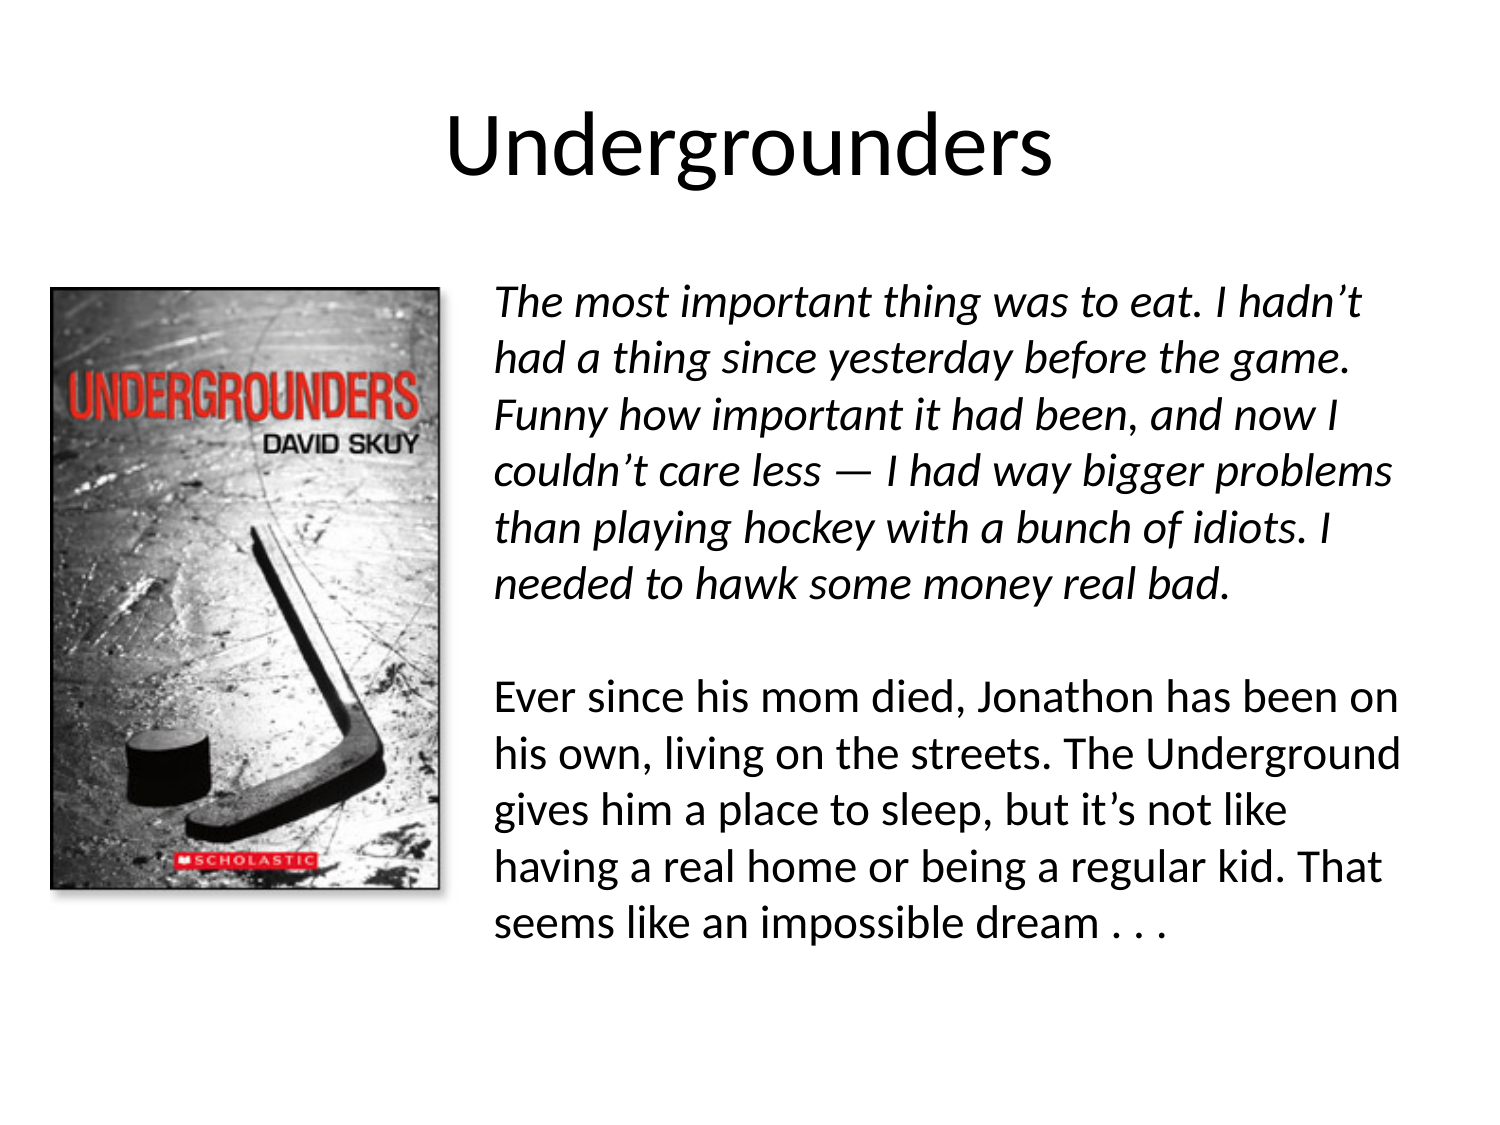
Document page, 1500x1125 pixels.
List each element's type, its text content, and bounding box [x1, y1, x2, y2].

picture [49, 287, 465, 913]
title Undergrounders [75, 45, 1425, 233]
list The most important thing was to eat. I hadn’t had a thing since yesterday before the game. Funny how important it had been, and now I couldn’t care less — I had way bigger problems than playing hockey with a bunch of idiots. I needed to hawk some money real bad. Ever since his mom died, Jonathon has been on his own, living on the streets. The Underground gives him a place to sleep, but it’s not like having a real home or being a regular kid. That seems like an impossible dream . . . [425, 262, 1425, 1005]
